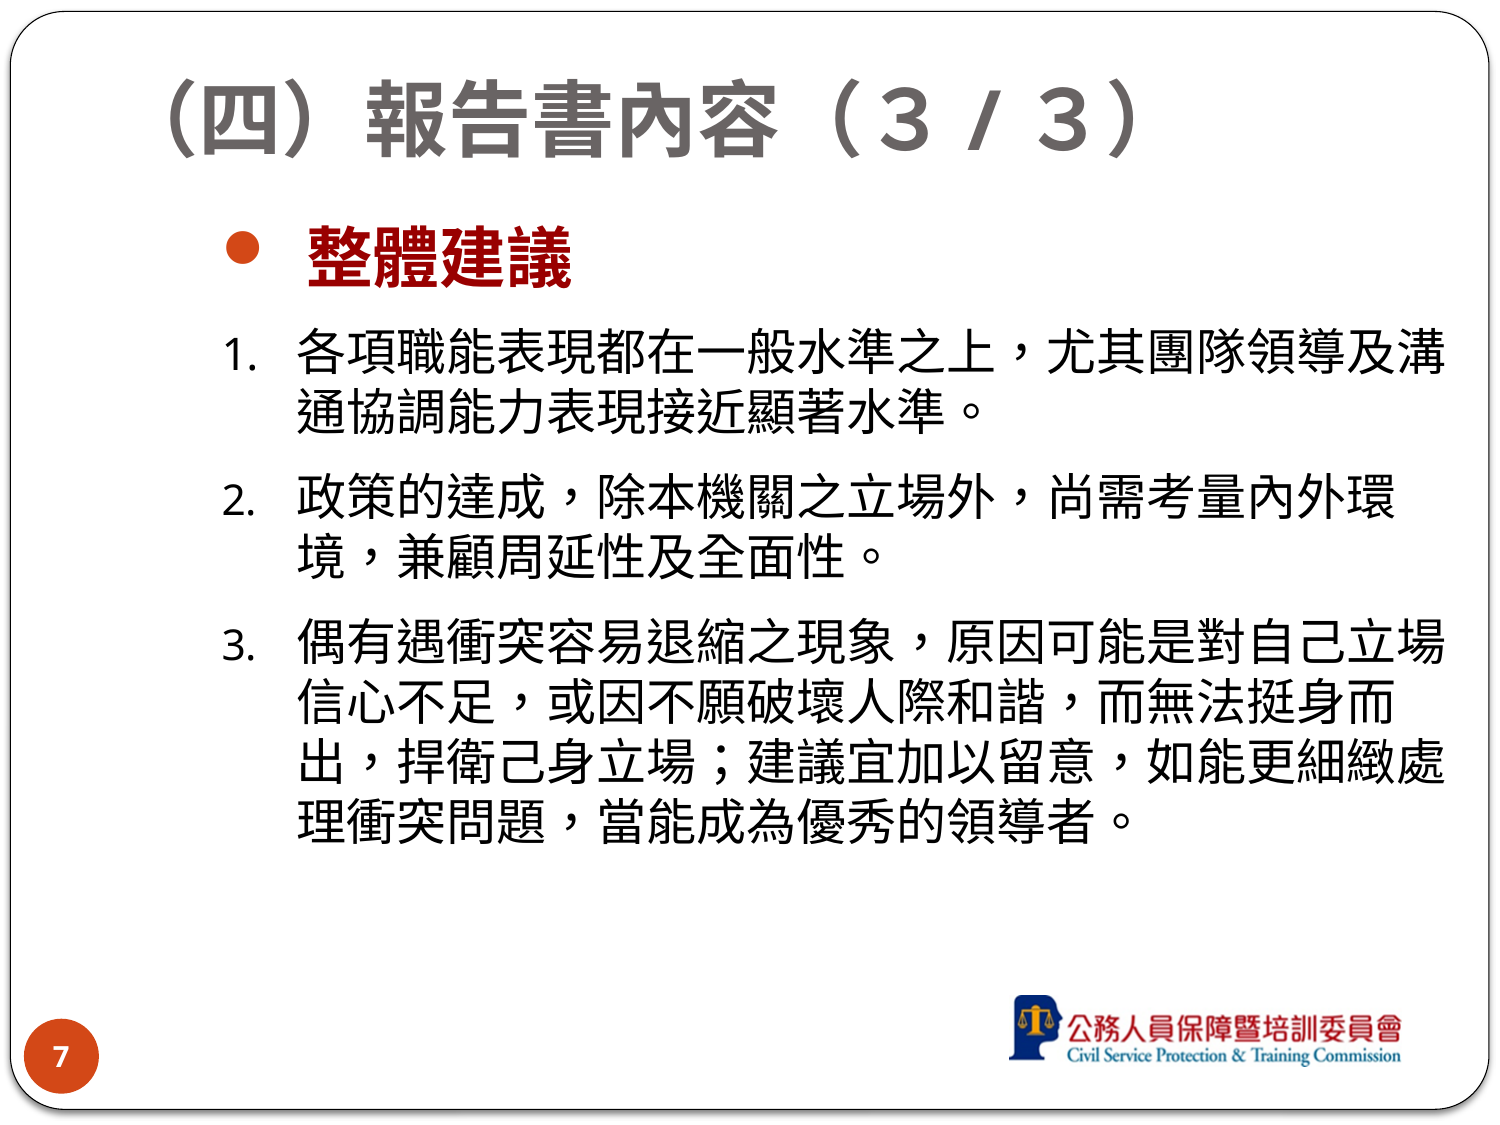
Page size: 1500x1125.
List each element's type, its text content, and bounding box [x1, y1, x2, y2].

title （三） （四）報告書內容（３/３） [100, 35, 1376, 183]
slide_number 7 [23, 1018, 99, 1094]
list 整體建議 各項職能表現都在一般水準之上，尤其團隊領導及溝通協調能力表現接近顯著水準。 政策的達成，除本機關之立場外，尚需考量內外環境，兼顧周延性及全面性。 偶有遇衝突容易退縮之現象，原因可能是對自己立場信心不足，或因不願破壞人際和諧，而無法挺身而出，捍衛己身立場；建議宜加以留意，如能更細緻處理衝突問題，當能成為優秀的領導者。 [206, 207, 1471, 1071]
